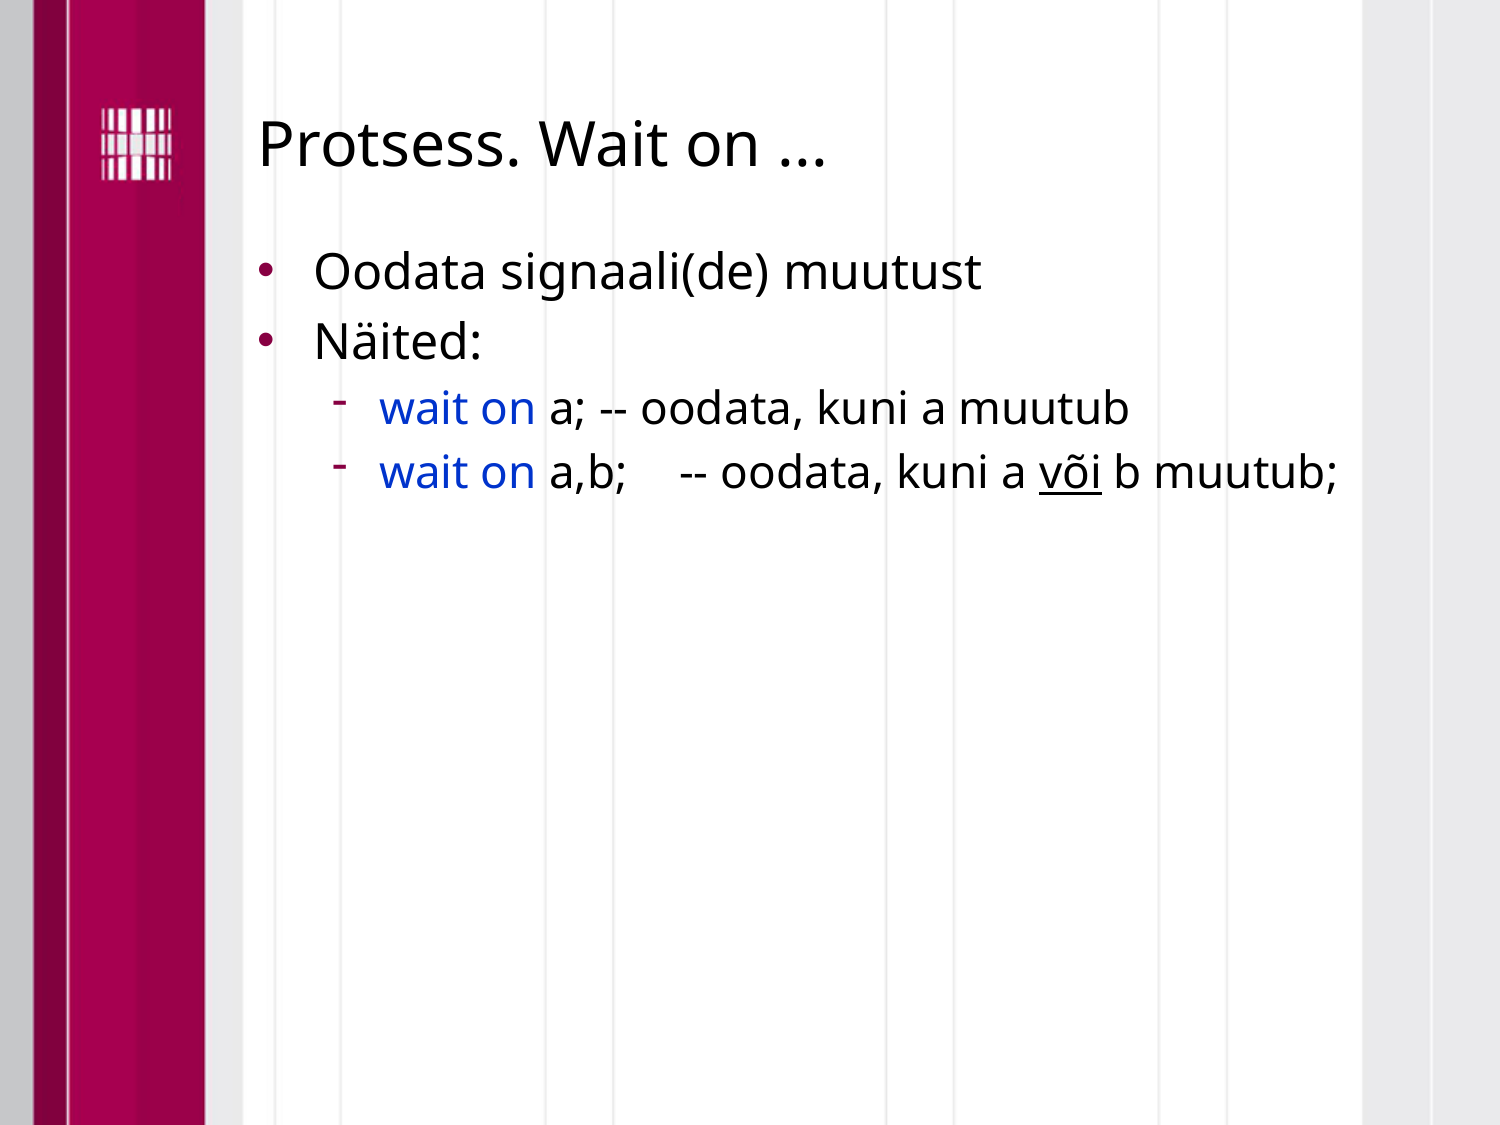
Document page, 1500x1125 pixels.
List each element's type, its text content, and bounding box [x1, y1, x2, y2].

title Protsess. Wait on ... [242, 70, 1360, 212]
picture [0, 0, 1500, 1125]
list Oodata signaali(de) muutust Näited: wait on a; -- oodata, kuni a muutub wait on a,b; -- oodata, kuni a või b muutub; [242, 231, 1471, 1025]
